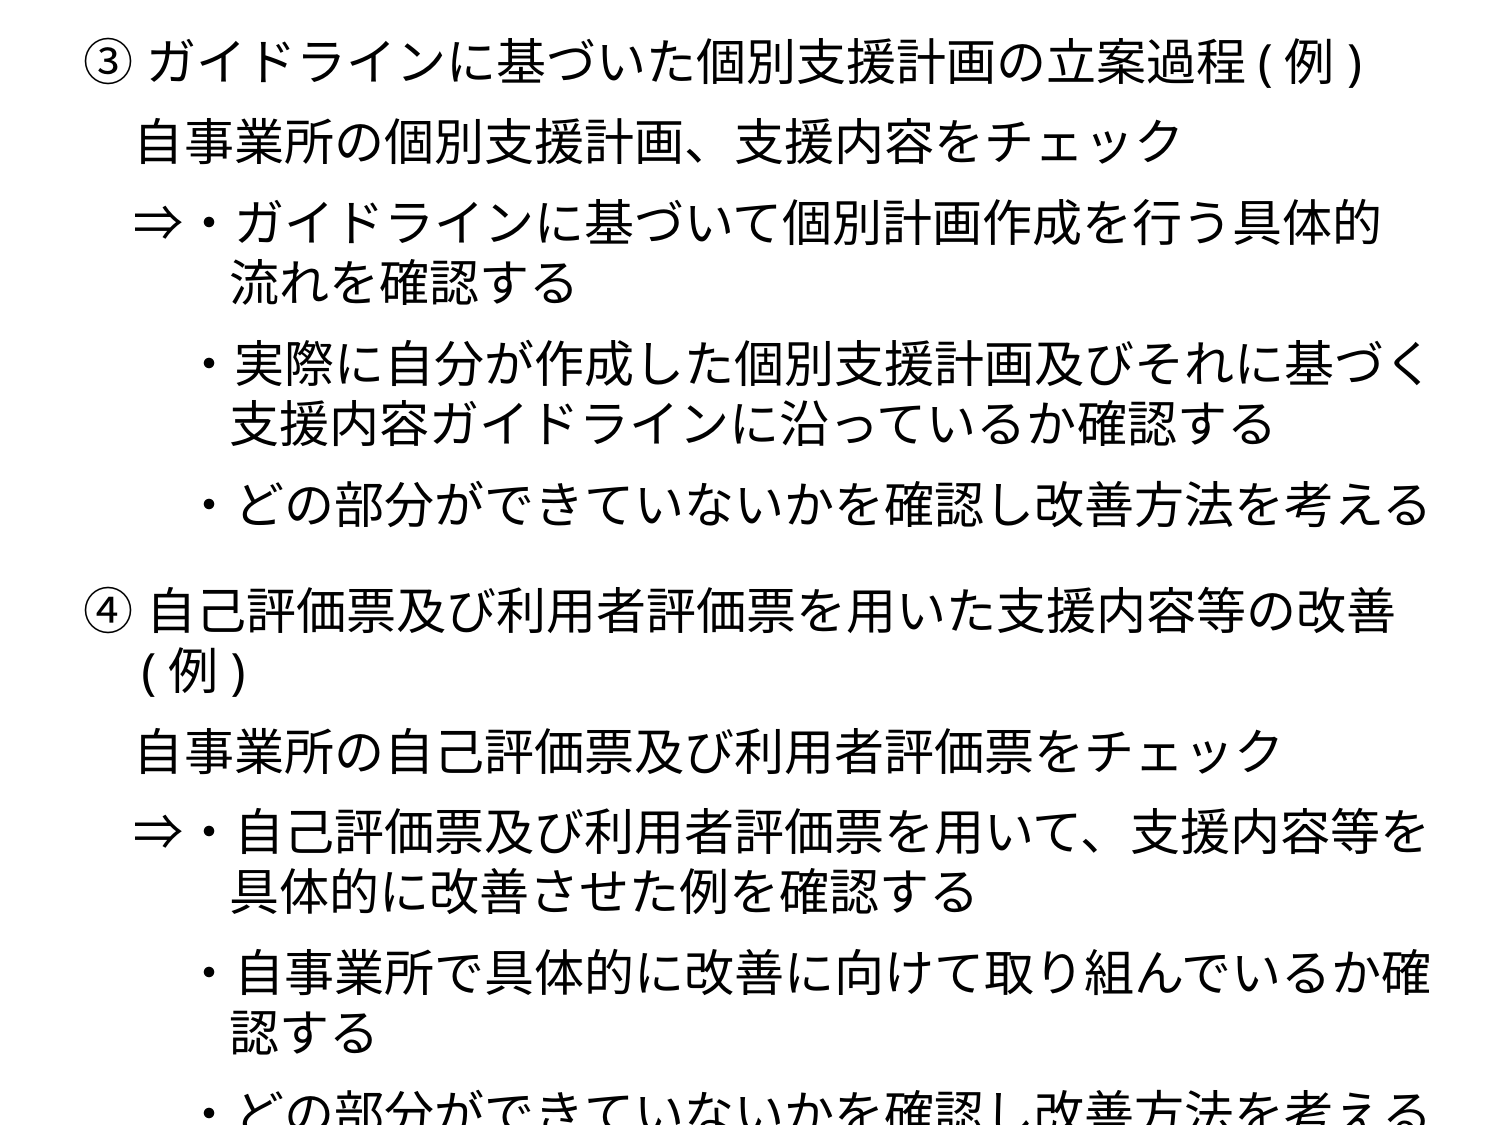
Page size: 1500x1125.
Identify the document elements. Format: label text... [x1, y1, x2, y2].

list ③ガイドラインに基づいた個別支援計画の立案過程(例) 自事業所の個別支援計画、支援内容をチェック ⇒・ガイドラインに基づいて個別計画作成を行う具体的 流れを確認する ・実際に自分が作成した個別支援計画及びそれに基づく支援内容ガイドラインに沿っているか確認する ・どの部分ができていないかを確認し改善方法を考える ④自己評価票及び利用者評価票を用いた支援内容等の改善(例) 自事業所の自己評価票及び利用者評価票をチェック ⇒・自己評価票及び利用者評価票を用いて、支援内容等を 具体的に改善させた例を確認する ・自事業所で具体的に改善に向けて取り組んでいるか確認する ・どの部分ができていないかを確認し改善方法を考える [37, 22, 1497, 1112]
